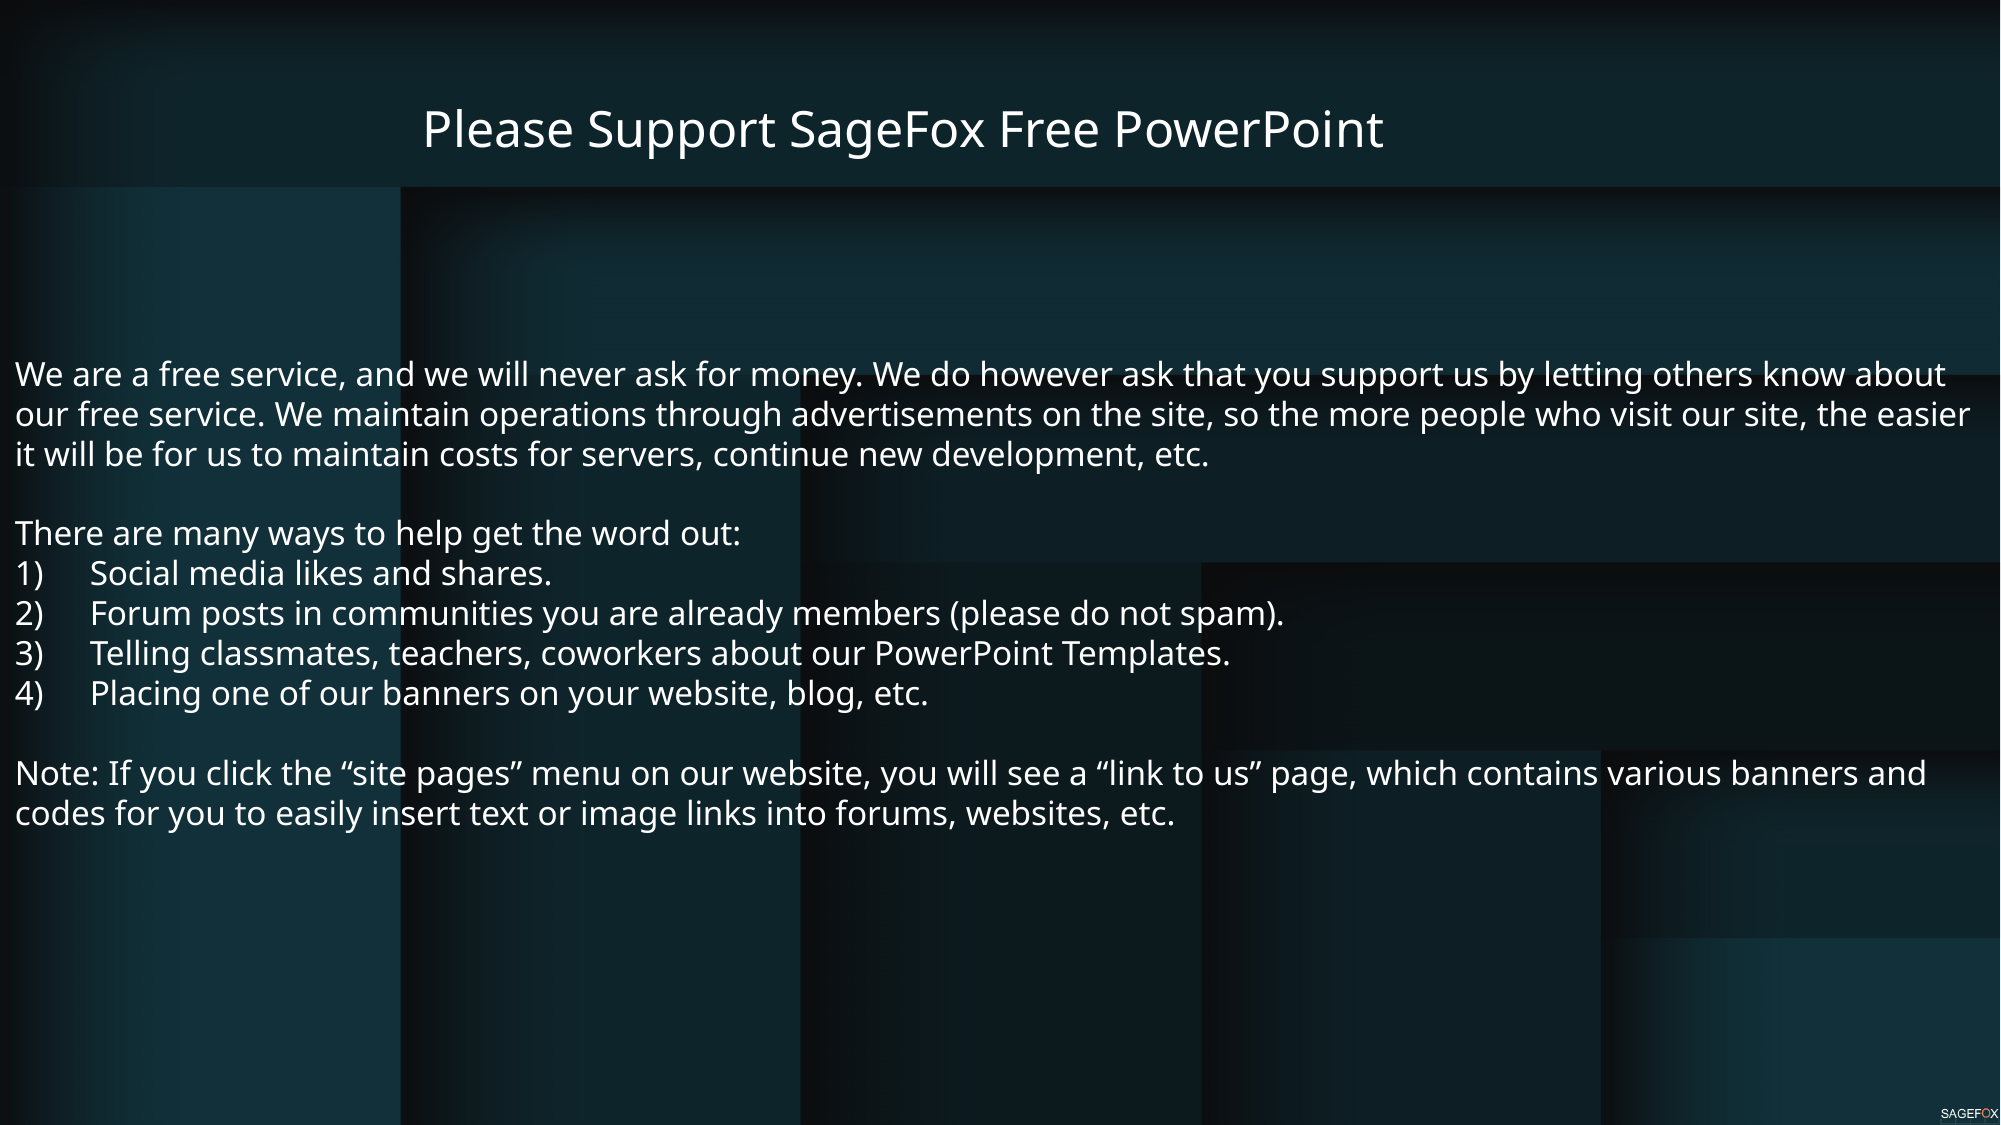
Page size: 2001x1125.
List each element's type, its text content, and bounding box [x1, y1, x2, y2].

title Please Support SageFox Free PowerPoint [363, 72, 1444, 190]
text_box We are a free service, and we will never ask for money. We do however ask that you support us by letting others know about our free service. We maintain operations through advertisements on the site, so the more people who visit our site, the easier it will be for us to maintain costs for servers, continue new development, etc. There are many ways to help get the word out: Social media likes and shares. Forum posts in communities you are already members (please do not spam). Telling classmates, teachers, coworkers about our PowerPoint Templates. Placing one of our banners on your website, blog, etc. Note: If you click the “site pages” menu on our website, you will see a “link to us” page, which contains various banners and codes for you to easily insert text or image links into forums, websites, etc. [0, 0, 2000, 1125]
